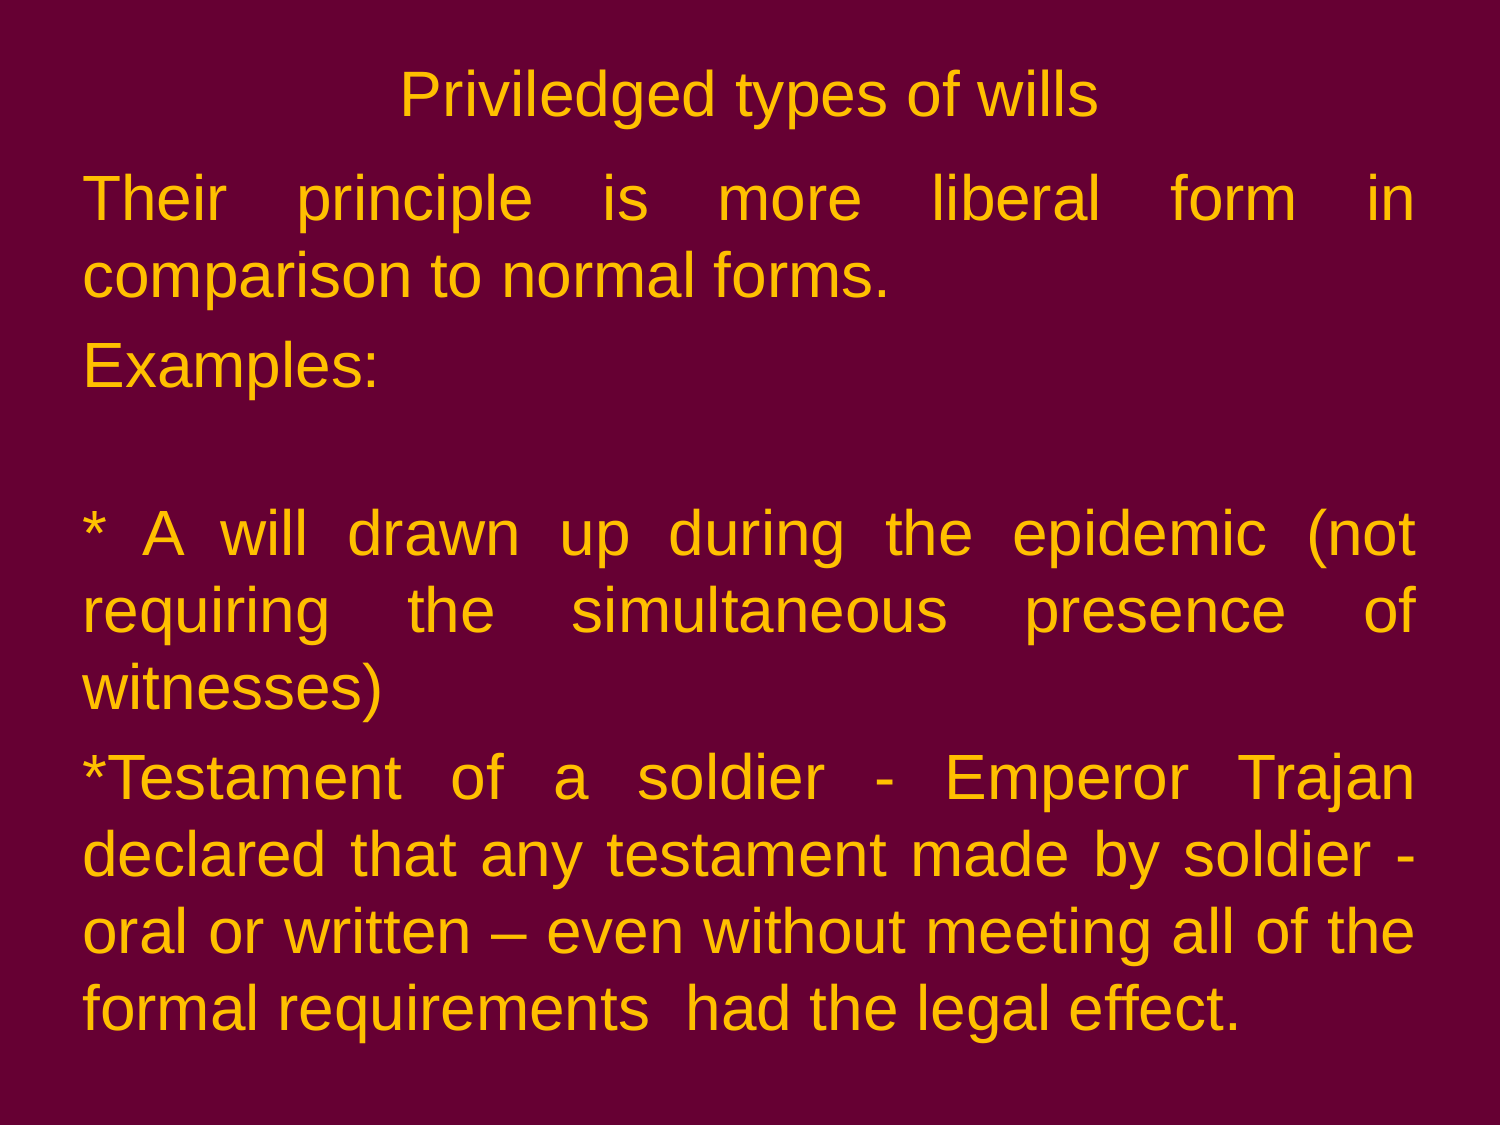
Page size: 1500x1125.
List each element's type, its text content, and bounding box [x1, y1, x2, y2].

list Their principle is more liberal form in comparison to normal forms. Examples: * A will drawn up during the epidemic (not requiring the simultaneous presence of witnesses) *Testament of a soldier - Emperor Trajan declared that any testament made by soldier - oral or written – even without meeting all of the formal requirements had the legal effect. [74, 148, 1426, 1060]
title Priviledged types of wills [74, 44, 1426, 138]
